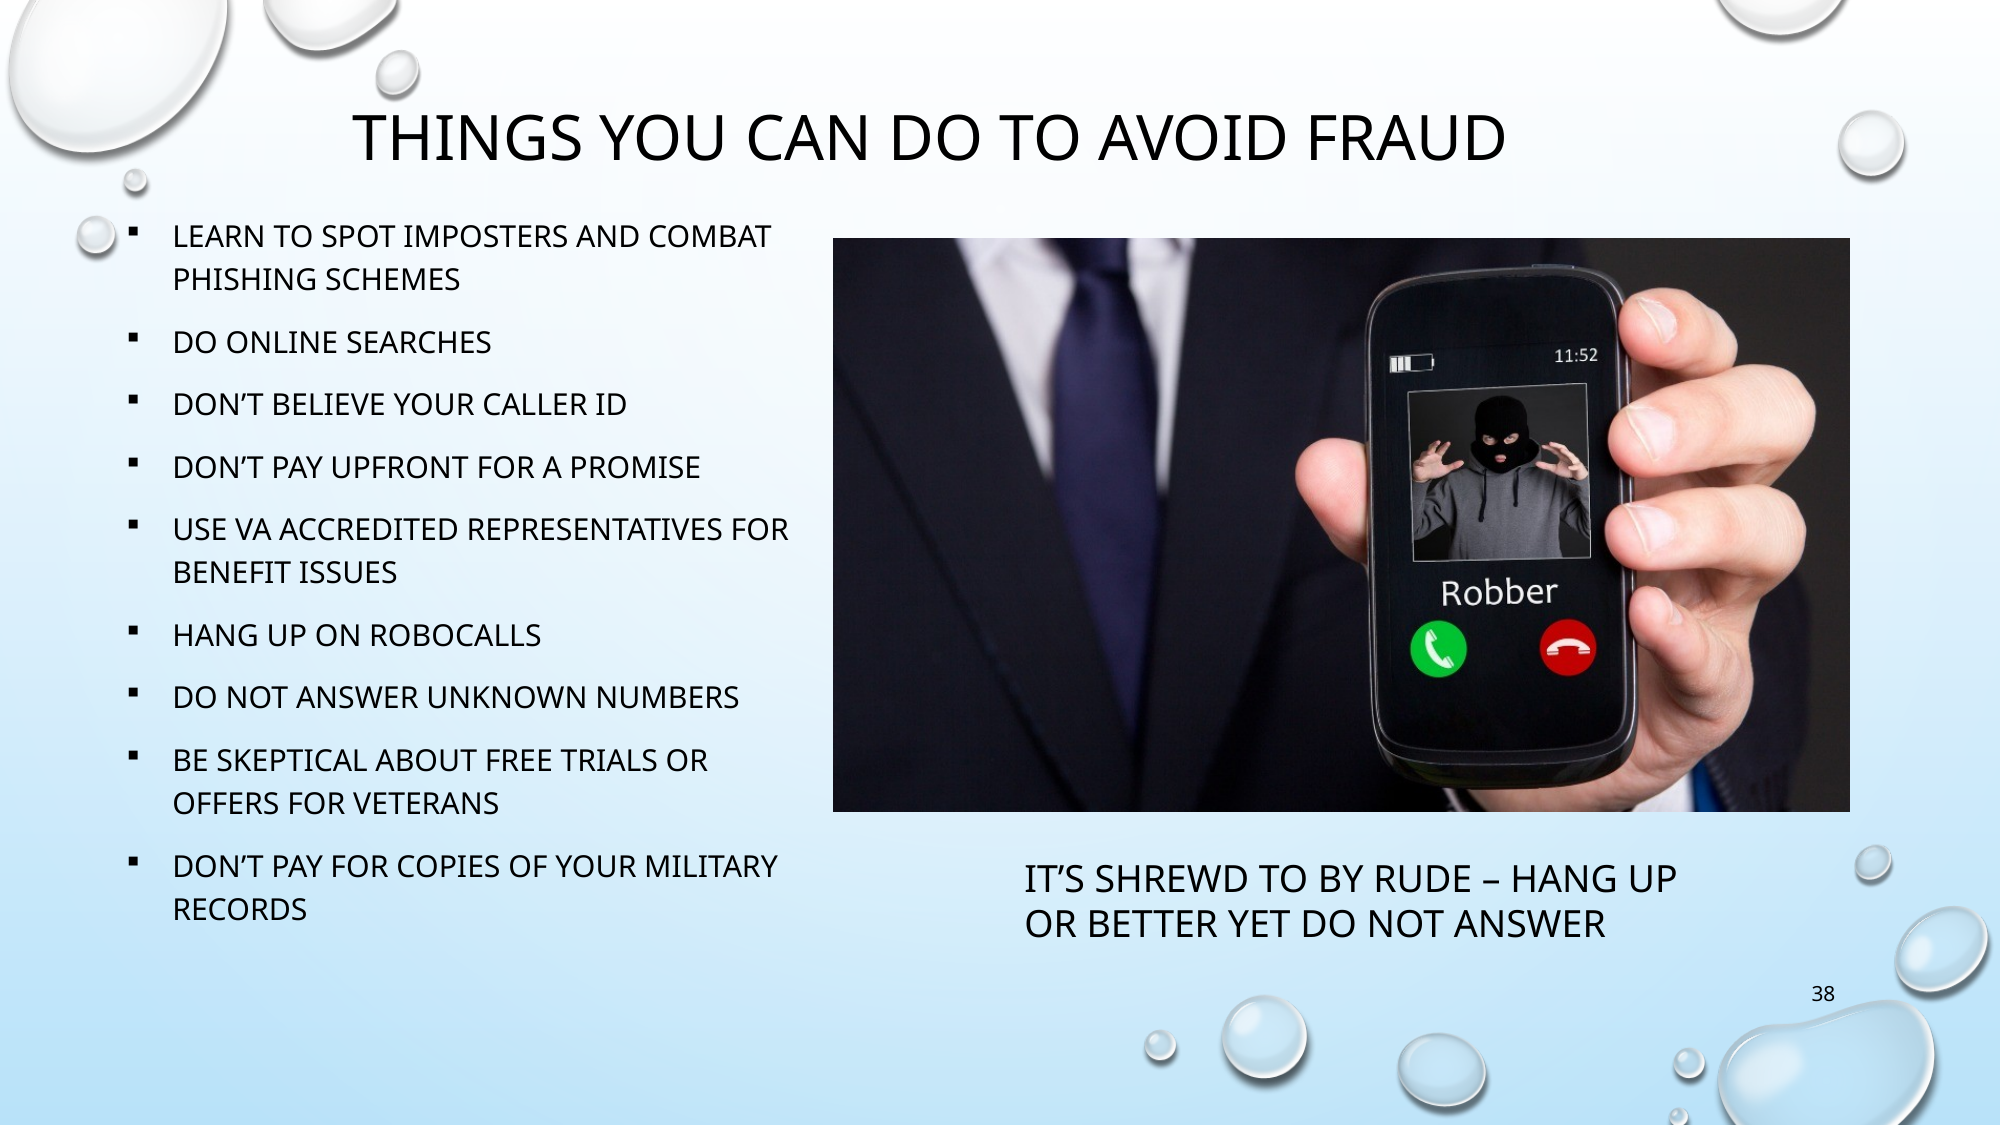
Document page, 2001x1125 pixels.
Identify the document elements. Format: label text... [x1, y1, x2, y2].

title things you can do to avoid fraud [331, 38, 1530, 182]
picture [0, 0, 2000, 1125]
text_box IT’S SHREWD TO BY RUDE – HANG UP OR BETTER YET DO NOT ANSWER [1009, 847, 1746, 953]
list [832, 238, 1851, 812]
list Learn to Spot Imposters and combat phishing schemes Do online searches Don’t believe your caller id Don’t pay upfront for a promise Use VA accredited representatives for benefit issues Hang up on robocalls Do not answer unknown numbers Be skeptical about free trials or offers for veterans Don’t pay for copies of your military records [111, 202, 834, 941]
slide_number 38 [1724, 965, 1851, 1025]
